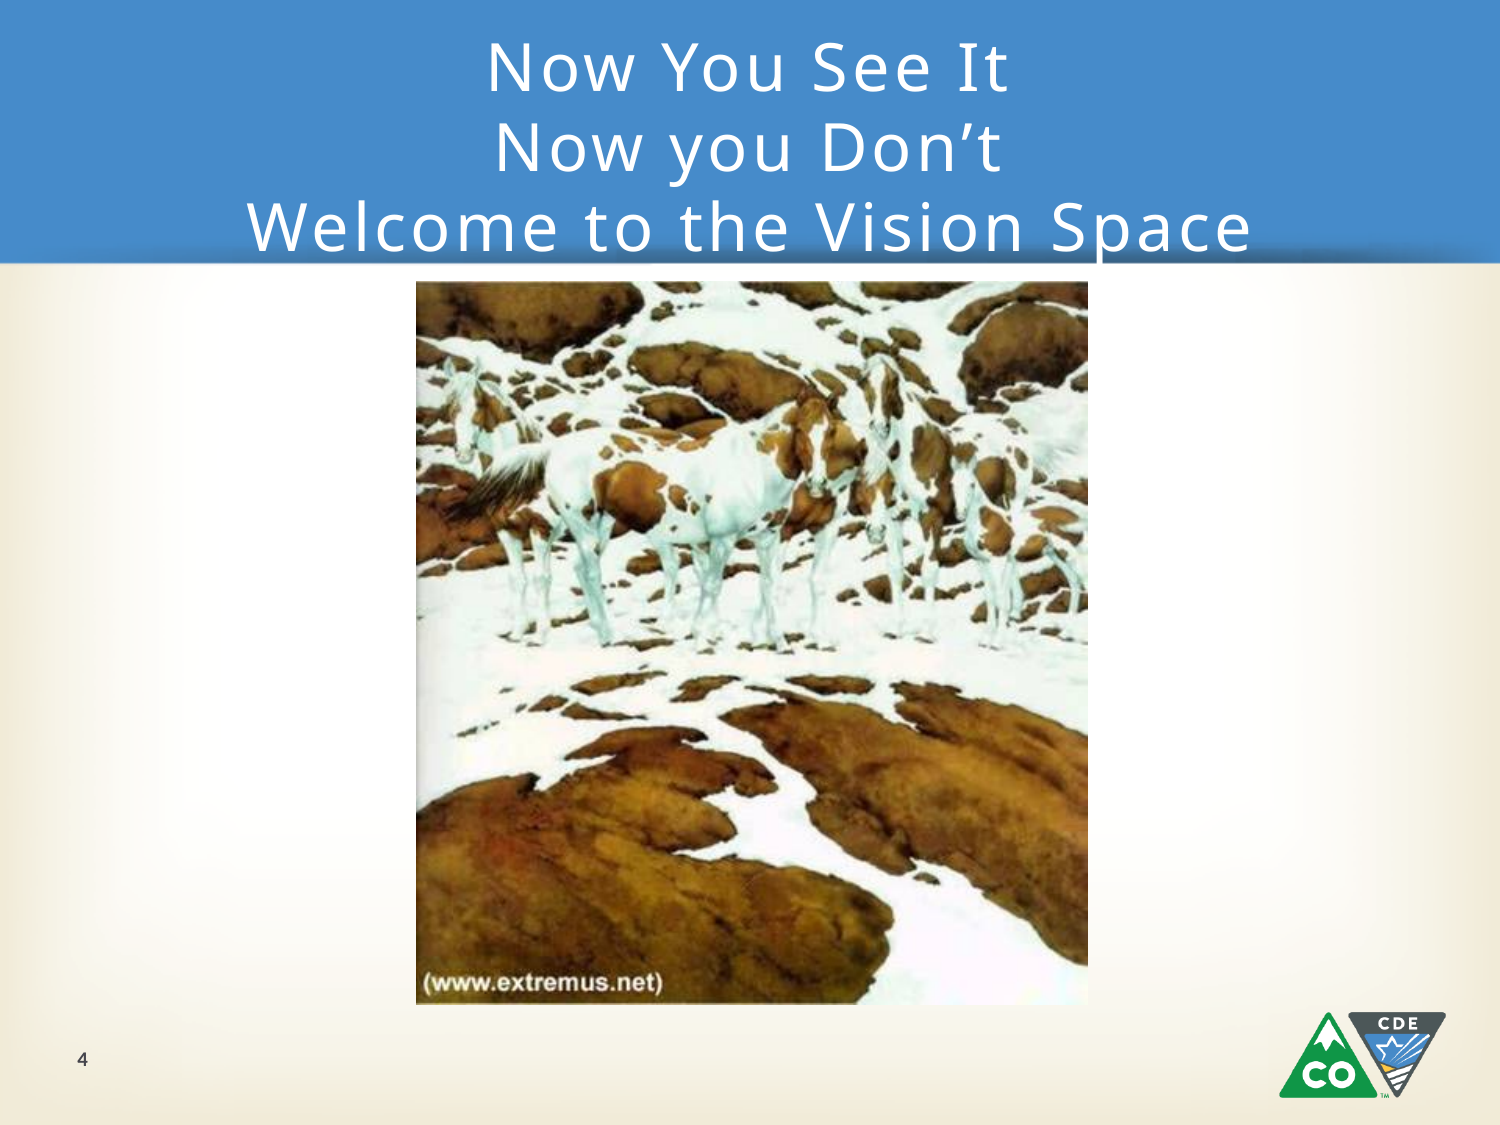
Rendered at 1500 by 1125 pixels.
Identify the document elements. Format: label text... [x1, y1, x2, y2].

footer 4 [62, 1027, 538, 1088]
title Now You See It Now you Don’t Welcome to the Vision Space [62, 58, 1438, 232]
picture [0, 0, 1500, 1125]
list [416, 281, 1089, 1006]
